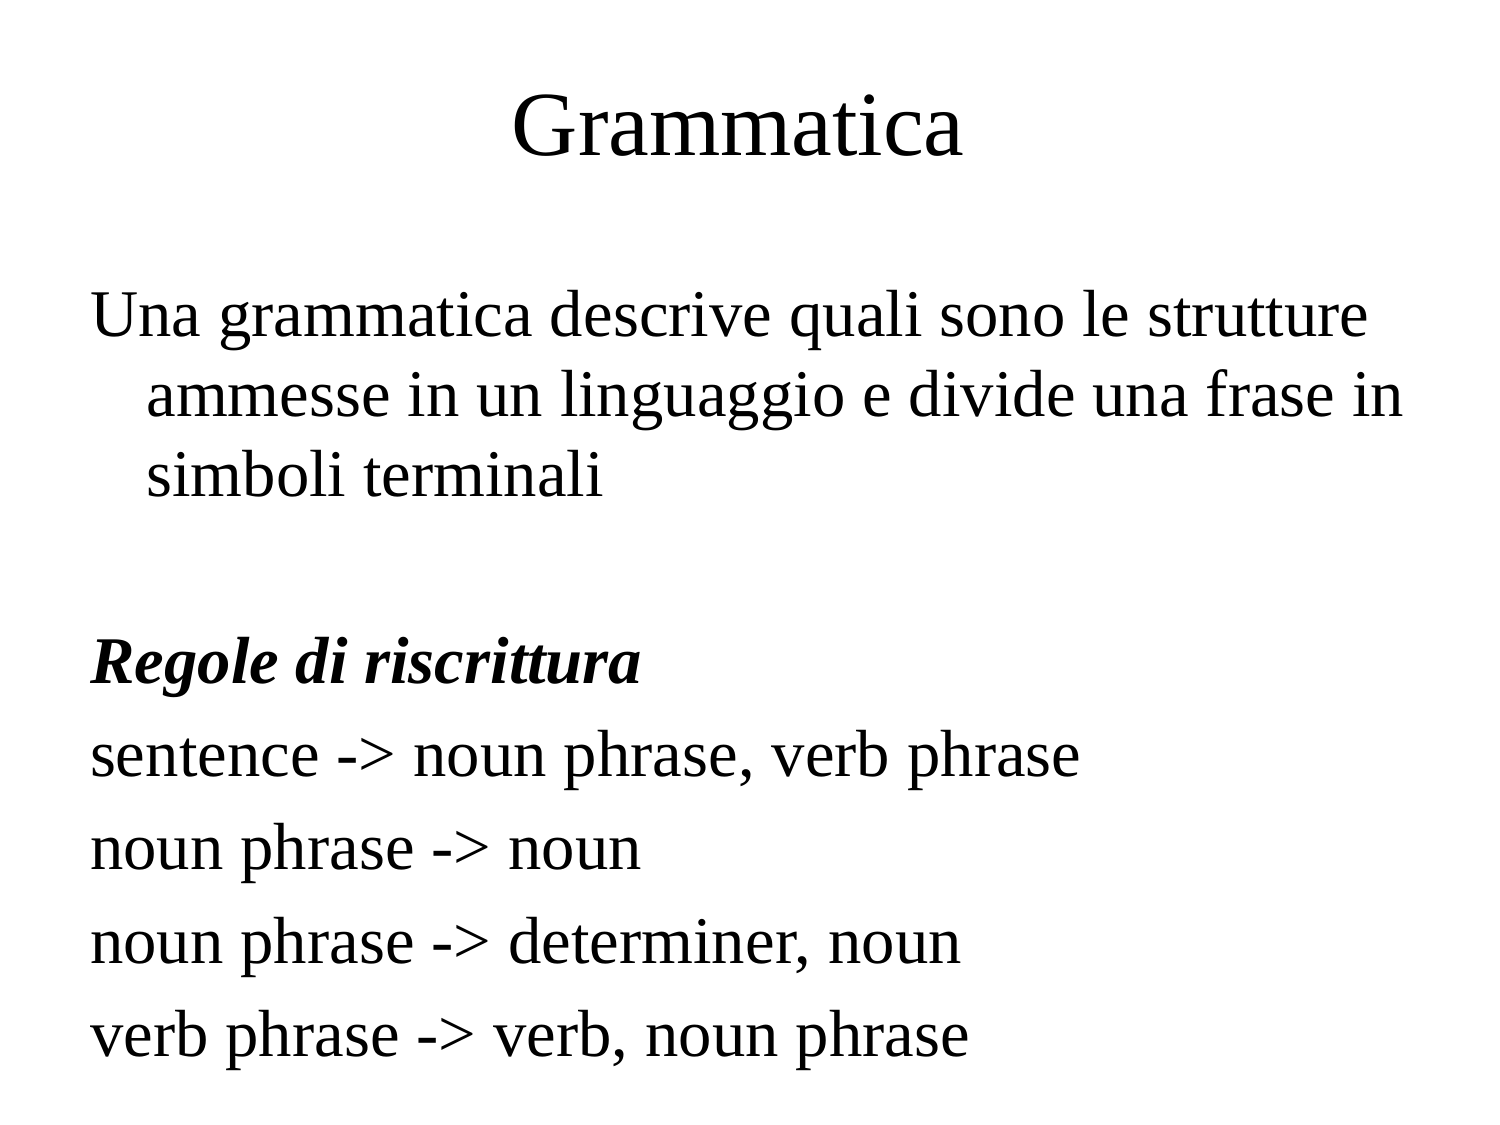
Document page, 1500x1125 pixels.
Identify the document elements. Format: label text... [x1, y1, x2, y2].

list Una grammatica descrive quali sono le strutture ammesse in un linguaggio e divide una frase in simboli terminali Regole di riscrittura sentence -> noun phrase, verb phrase noun phrase -> noun noun phrase -> determiner, noun verb phrase -> verb, noun phrase [75, 262, 1475, 1113]
title Grammatica [112, 24, 1388, 213]
